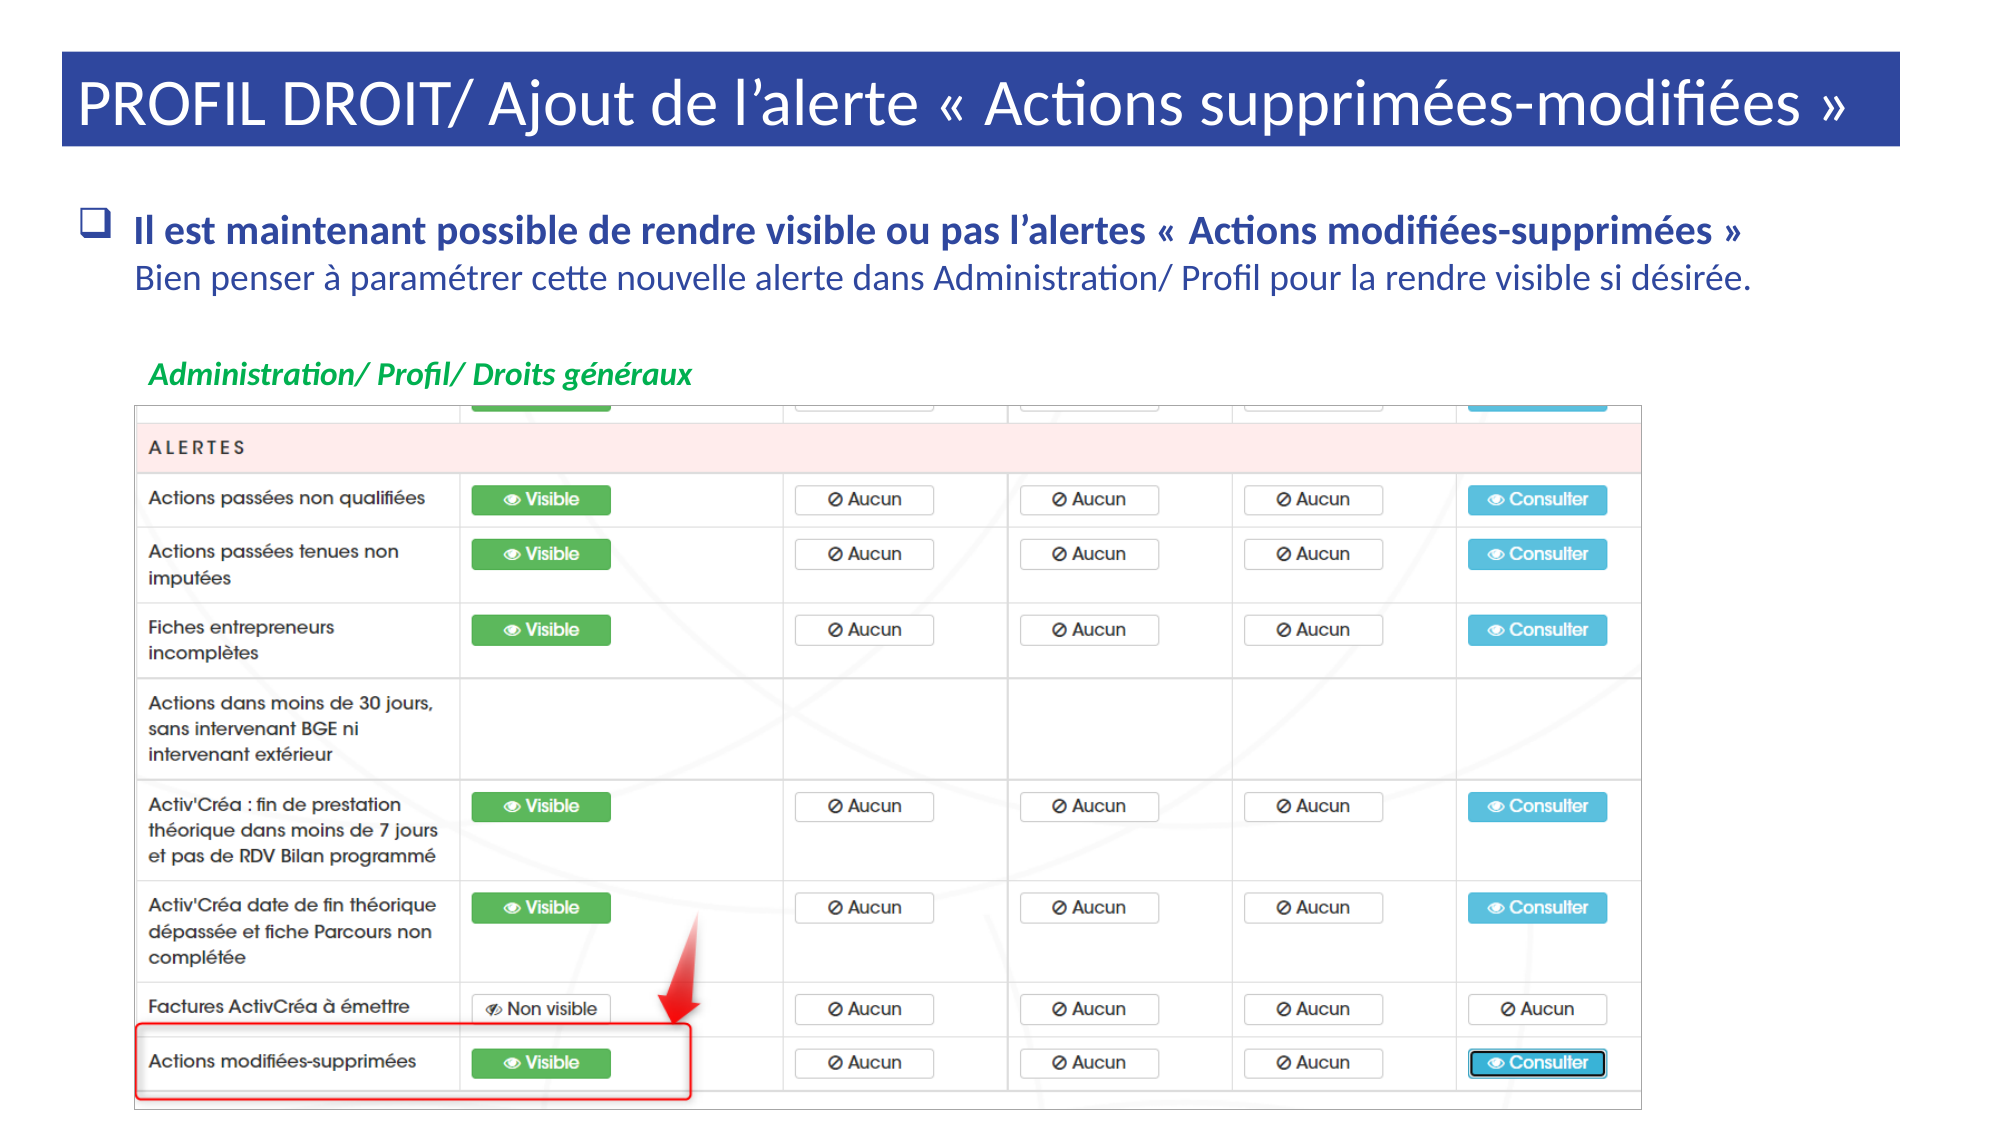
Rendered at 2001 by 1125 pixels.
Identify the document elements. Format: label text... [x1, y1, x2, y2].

text_box Il est maintenant possible de rendre visible ou pas l’alertes « Actions modifiées-supprimées » Bien penser à paramétrer cette nouvelle alerte dans Administration/ Profil pour la rendre visible si désirée. [60, 189, 1866, 311]
text_box PROFIL DROIT/ Ajout de l’alerte « Actions supprimées-modifiées » [62, 51, 1900, 147]
text_box Administration/ Profil/ Droits généraux [134, 344, 918, 400]
picture [134, 405, 1642, 1110]
